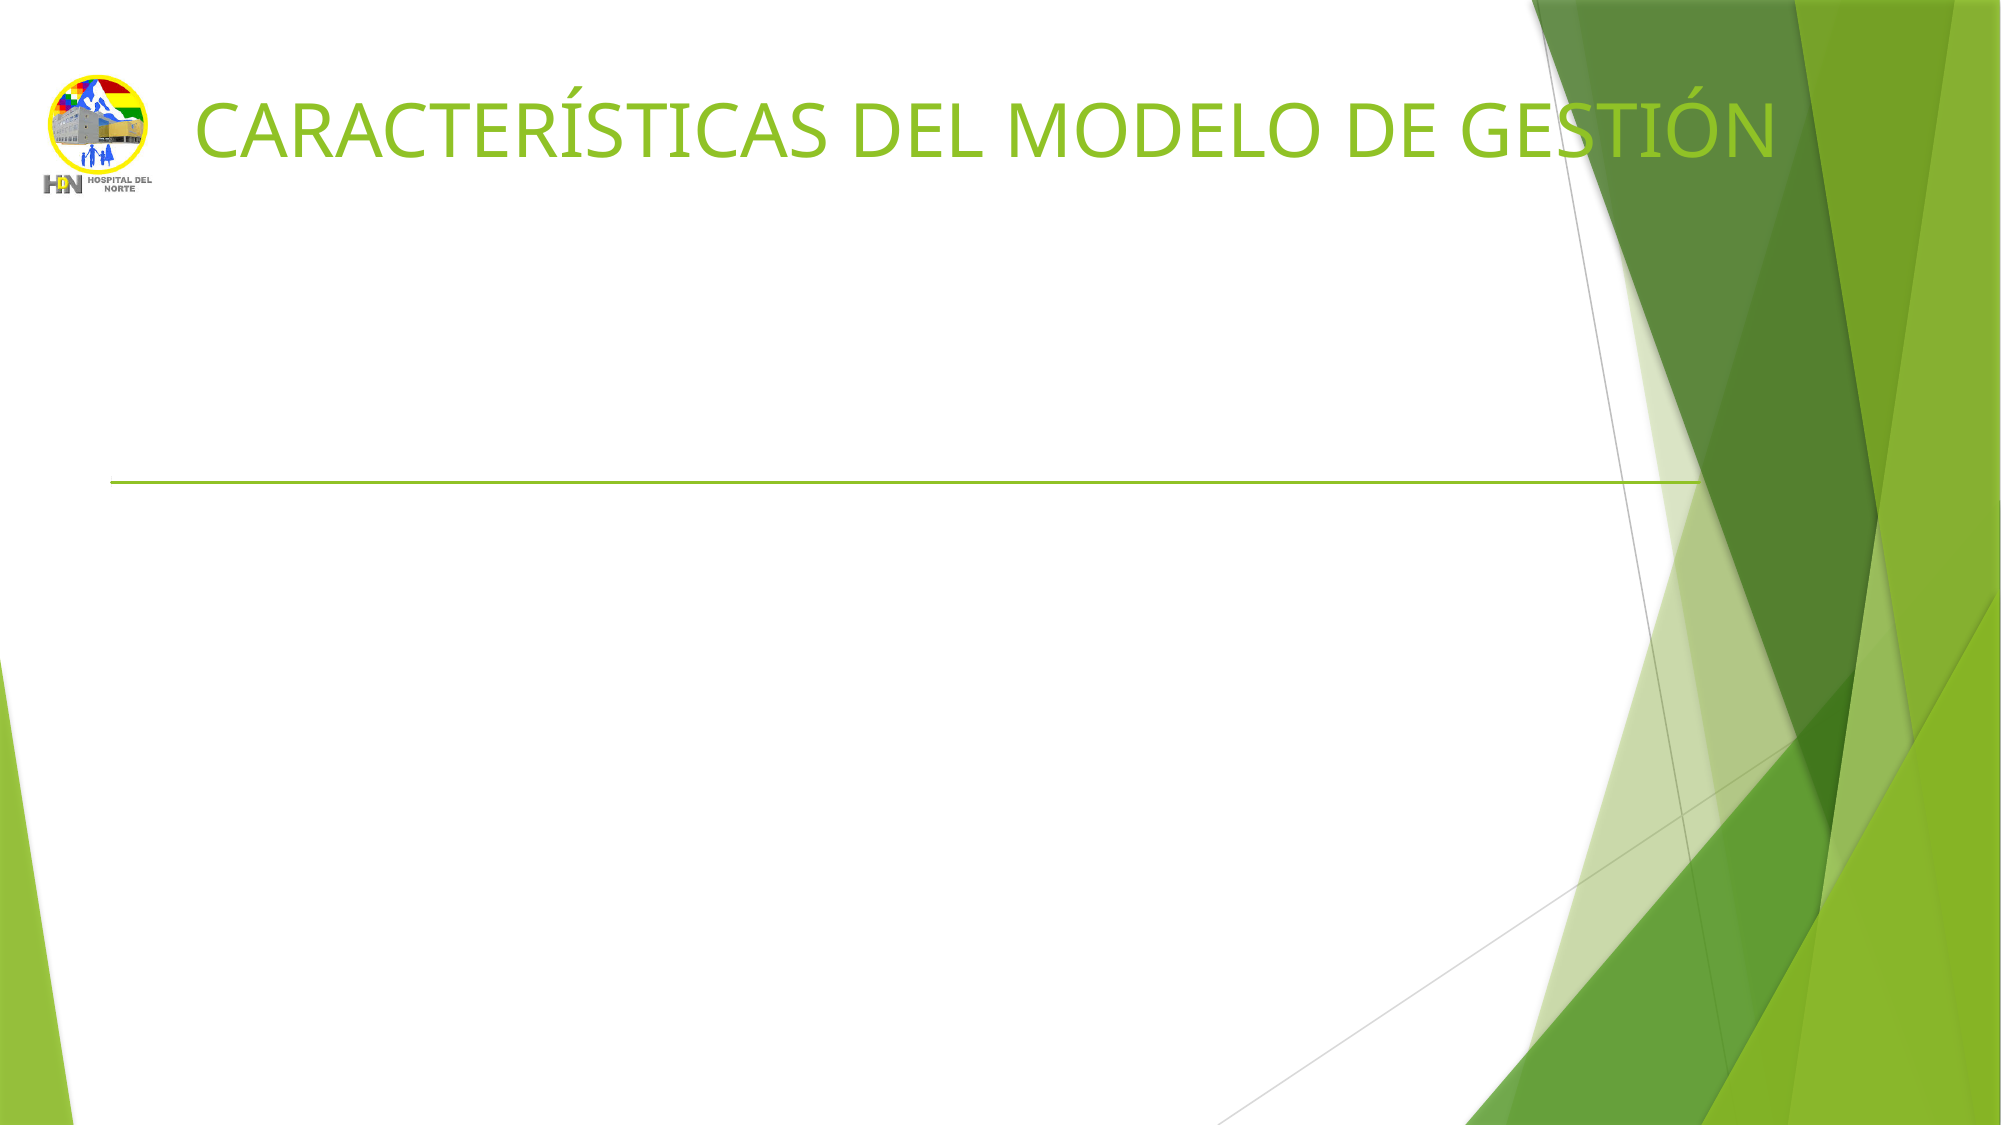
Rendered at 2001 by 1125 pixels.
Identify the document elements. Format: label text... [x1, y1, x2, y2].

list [110, 291, 1700, 1055]
picture [33, 69, 163, 199]
title CARACTERÍSTICAS DEL MODELO DE GESTIÓN [178, 75, 1826, 198]
